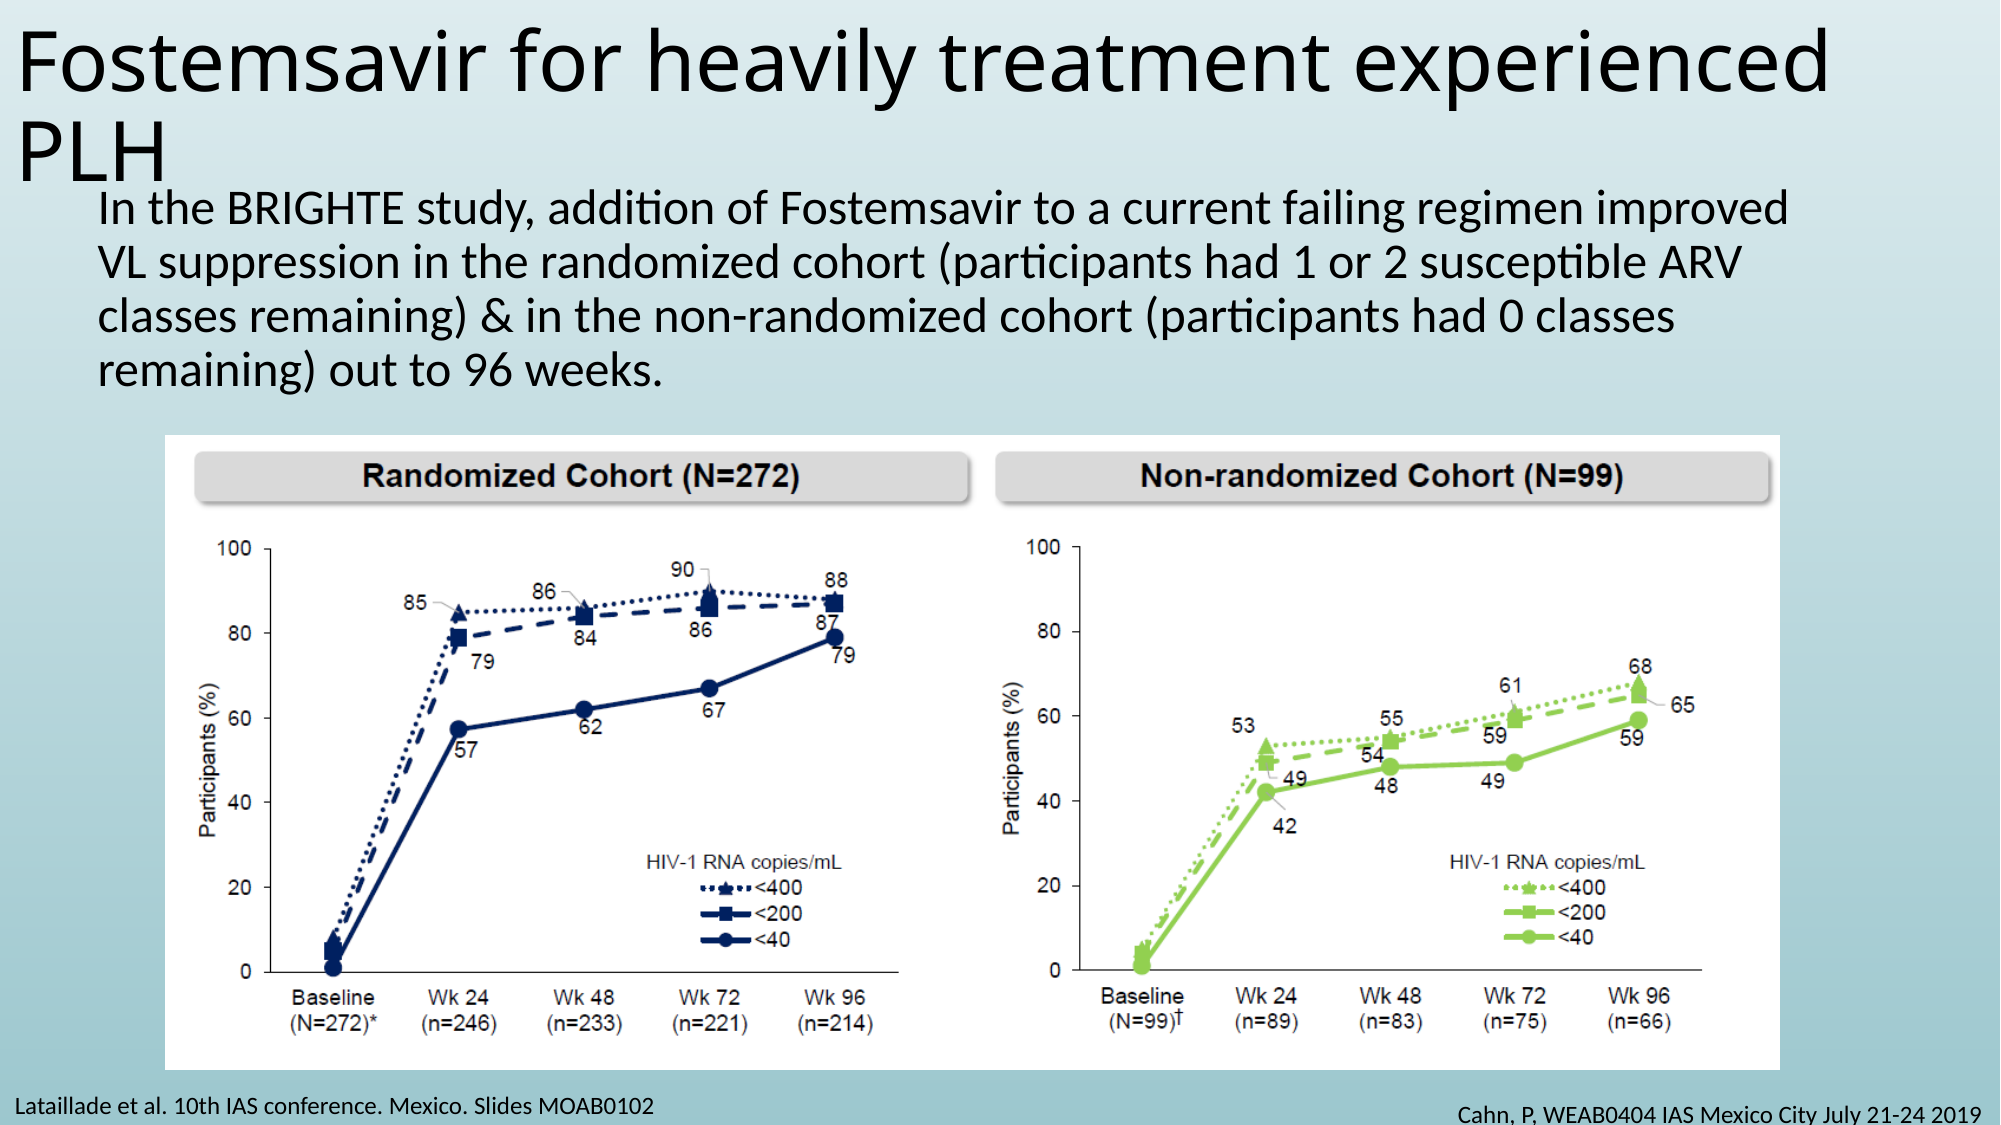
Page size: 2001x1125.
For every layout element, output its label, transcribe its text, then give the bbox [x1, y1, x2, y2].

picture [164, 435, 1780, 1070]
text_box Lataillade et al. 10th IAS conference. Mexico. Slides MOAB0102 [0, 1082, 729, 1125]
text_box Cahn, P, WEAB0404 IAS Mexico City July 21-24 2019 [1443, 1091, 2000, 1125]
title Fostemsavir for heavily treatment experienced PLH [0, 0, 1863, 219]
list In the BRIGHTE study, addition of Fostemsavir to a current failing regimen improved VL suppression in the randomized cohort (participants had 1 or 2 susceptible ARV classes remaining) & in the non-randomized cohort (participants had 0 classes remaining) out to 96 weeks. [82, 174, 1863, 888]
